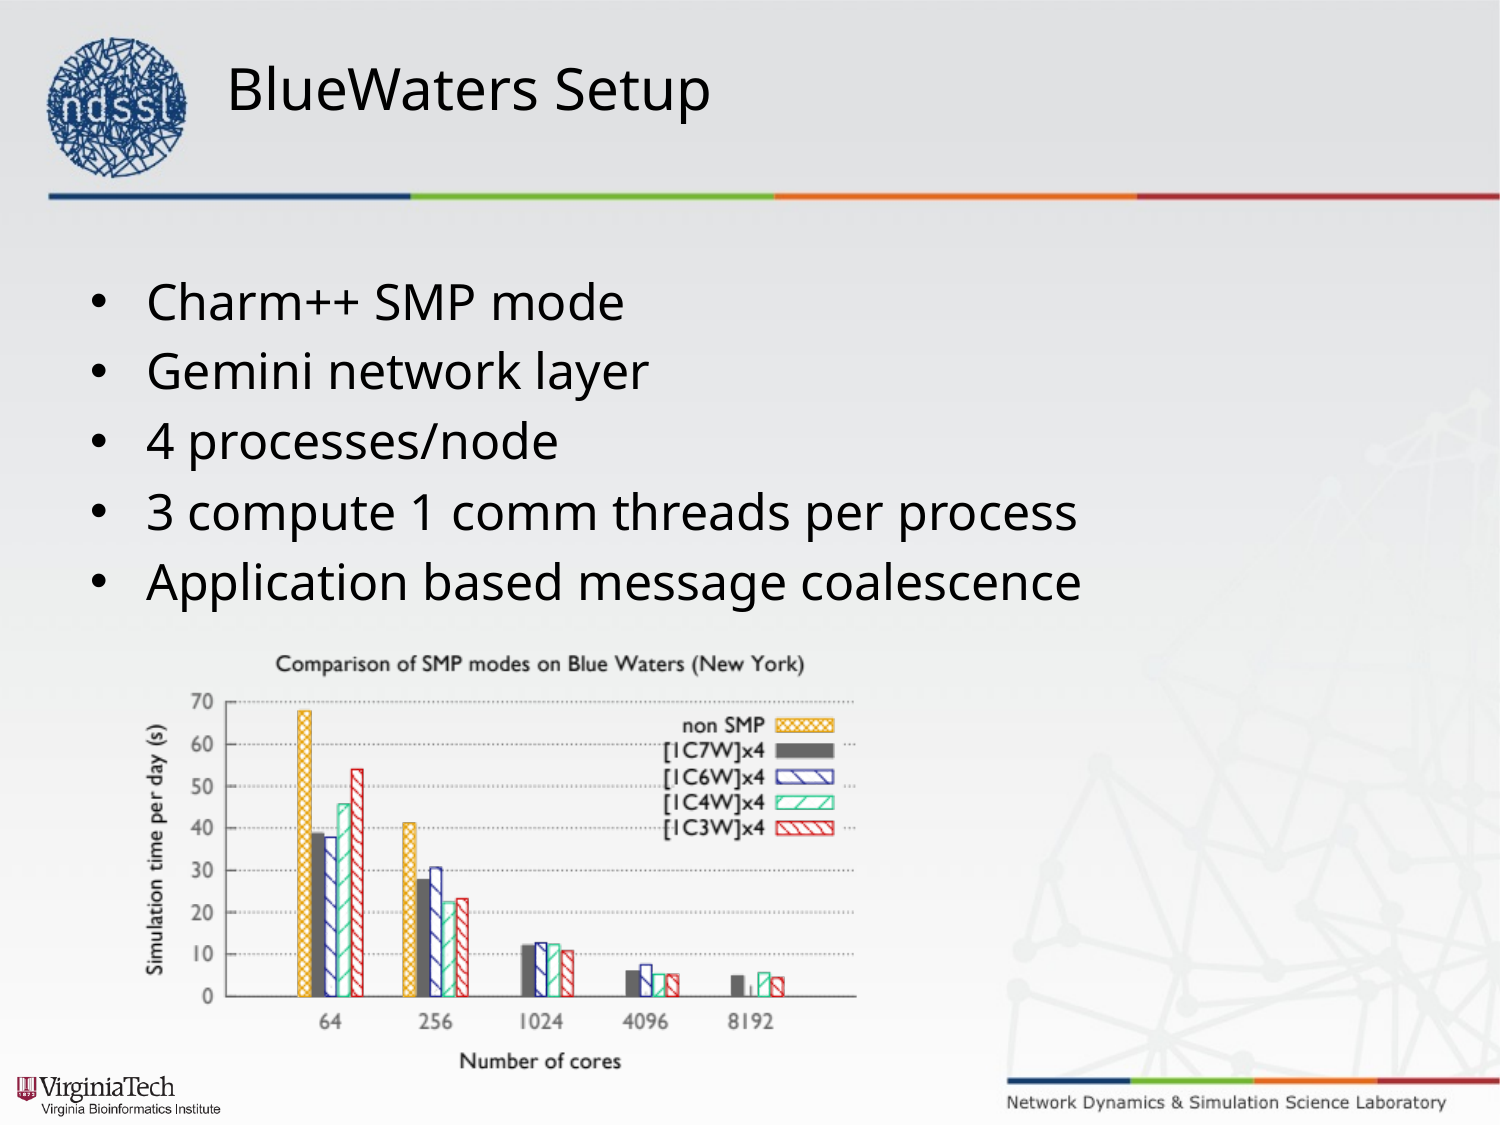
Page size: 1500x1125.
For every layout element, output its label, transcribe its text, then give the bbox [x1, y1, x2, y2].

picture [0, 0, 1500, 1125]
title BlueWaters Setup [211, 45, 1425, 152]
list Charm++ SMP mode Gemini network layer 4 processes/node 3 compute 1 comm threads per process Application based message coalescence [75, 262, 1425, 1005]
